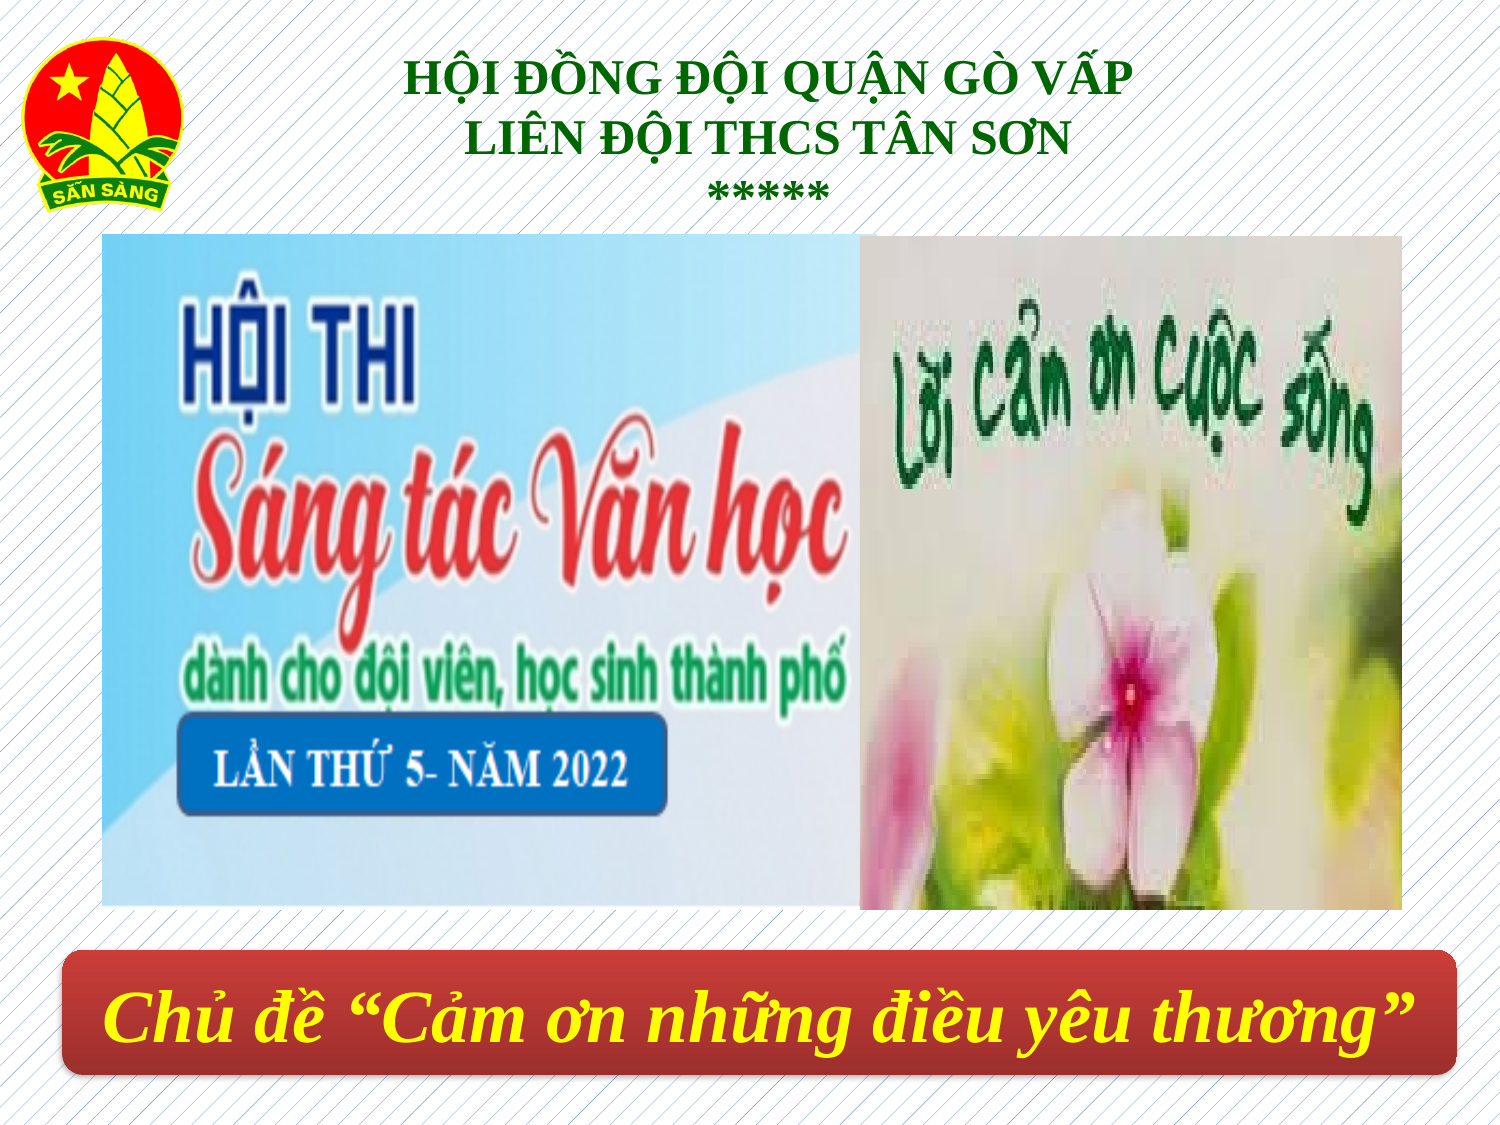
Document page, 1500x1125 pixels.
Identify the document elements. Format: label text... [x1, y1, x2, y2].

text_box HỘI ĐỒNG ĐỘI QUẬN GÒ VẤP LIÊN ĐỘI THCS TÂN SƠN ***** [166, 37, 1371, 232]
text_box Chủ đề “Cảm ơn những điều yêu thương” [62, 949, 1458, 1076]
picture [20, 37, 184, 213]
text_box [101, 234, 1403, 910]
